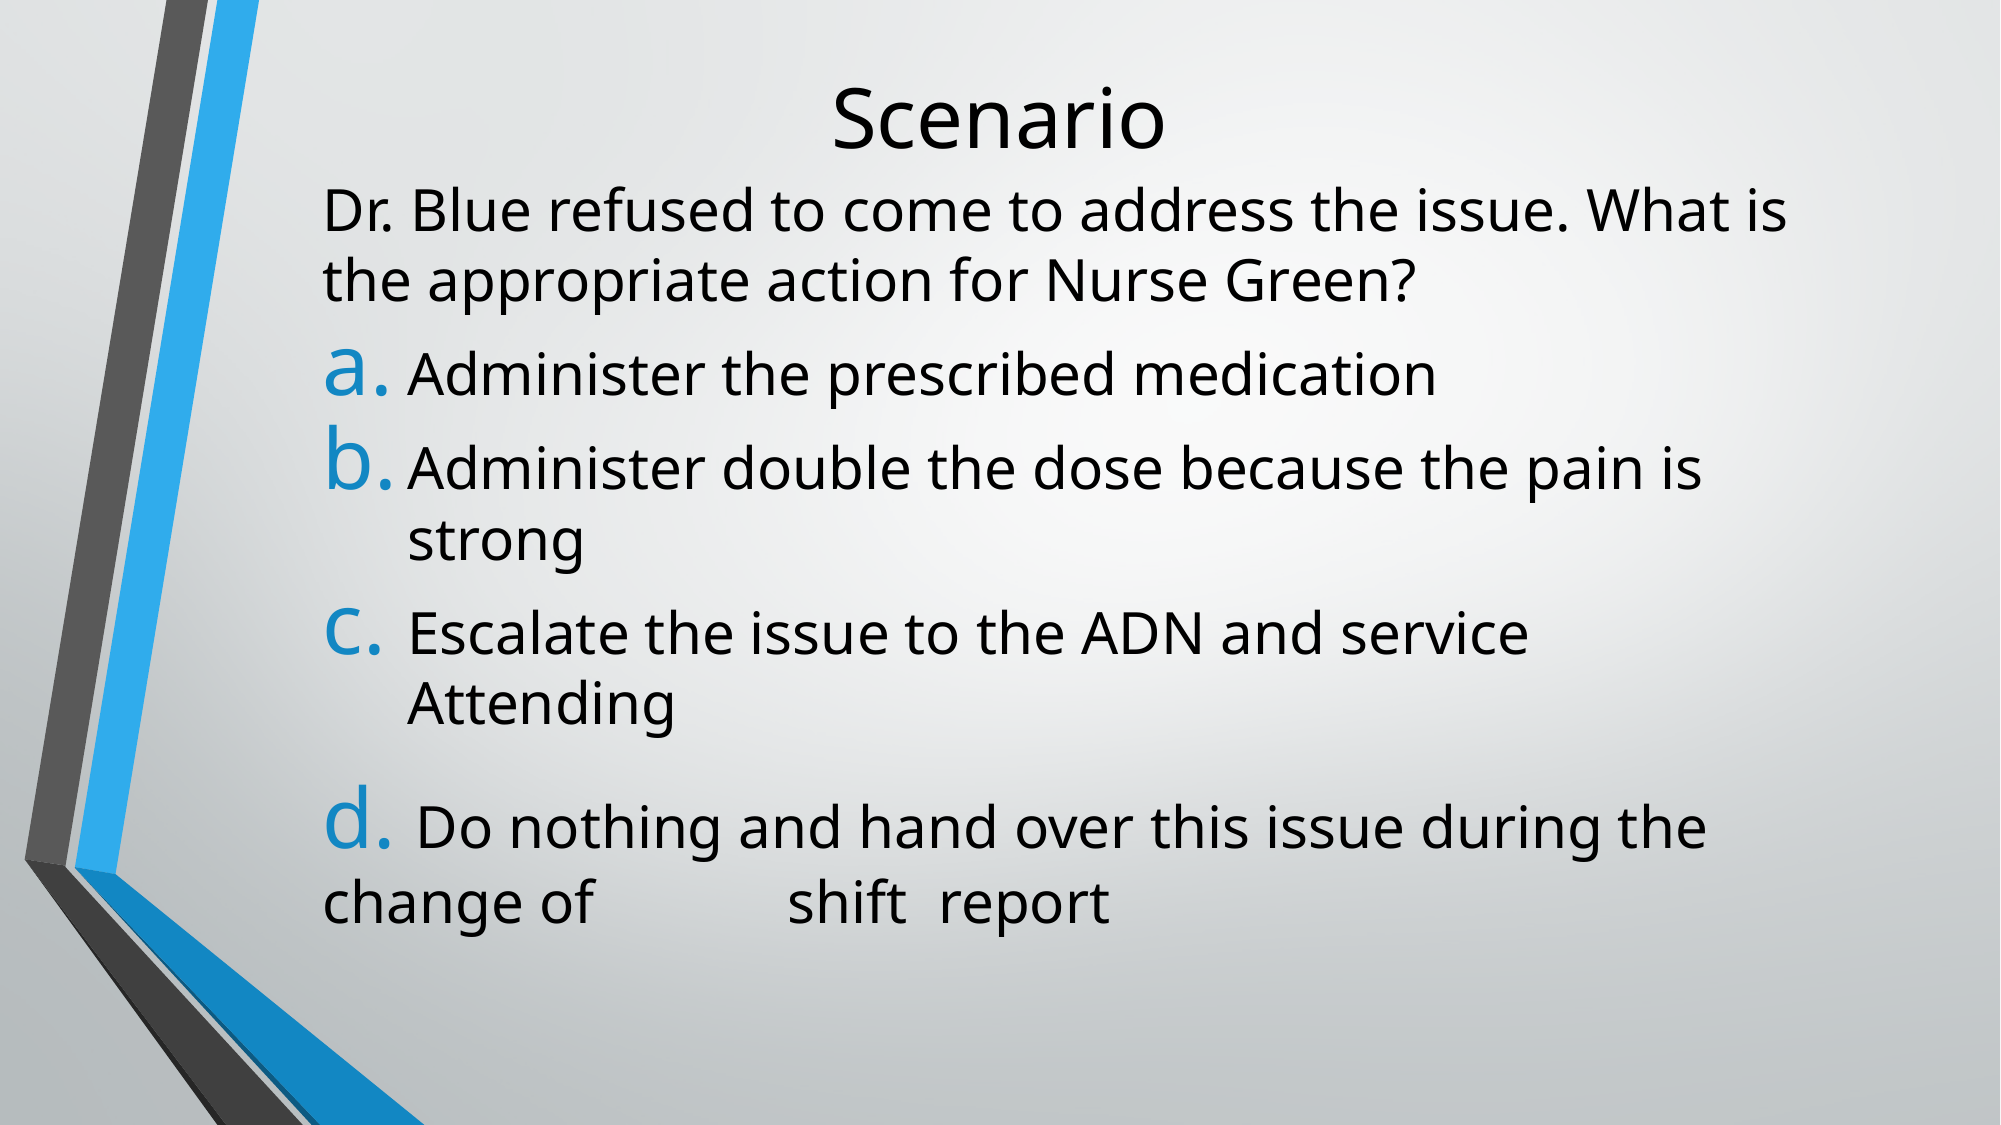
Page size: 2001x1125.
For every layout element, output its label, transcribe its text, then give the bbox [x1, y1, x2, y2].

list Dr. Blue refused to come to address the issue. What is the appropriate action for Nurse Green? Administer the prescribed medication Administer double the dose because the pain is strong Escalate the issue to the ADN and service Attending d. Do nothing and hand over this issue during the change of shift report [307, 203, 1832, 988]
title Scenario [99, 57, 1900, 174]
